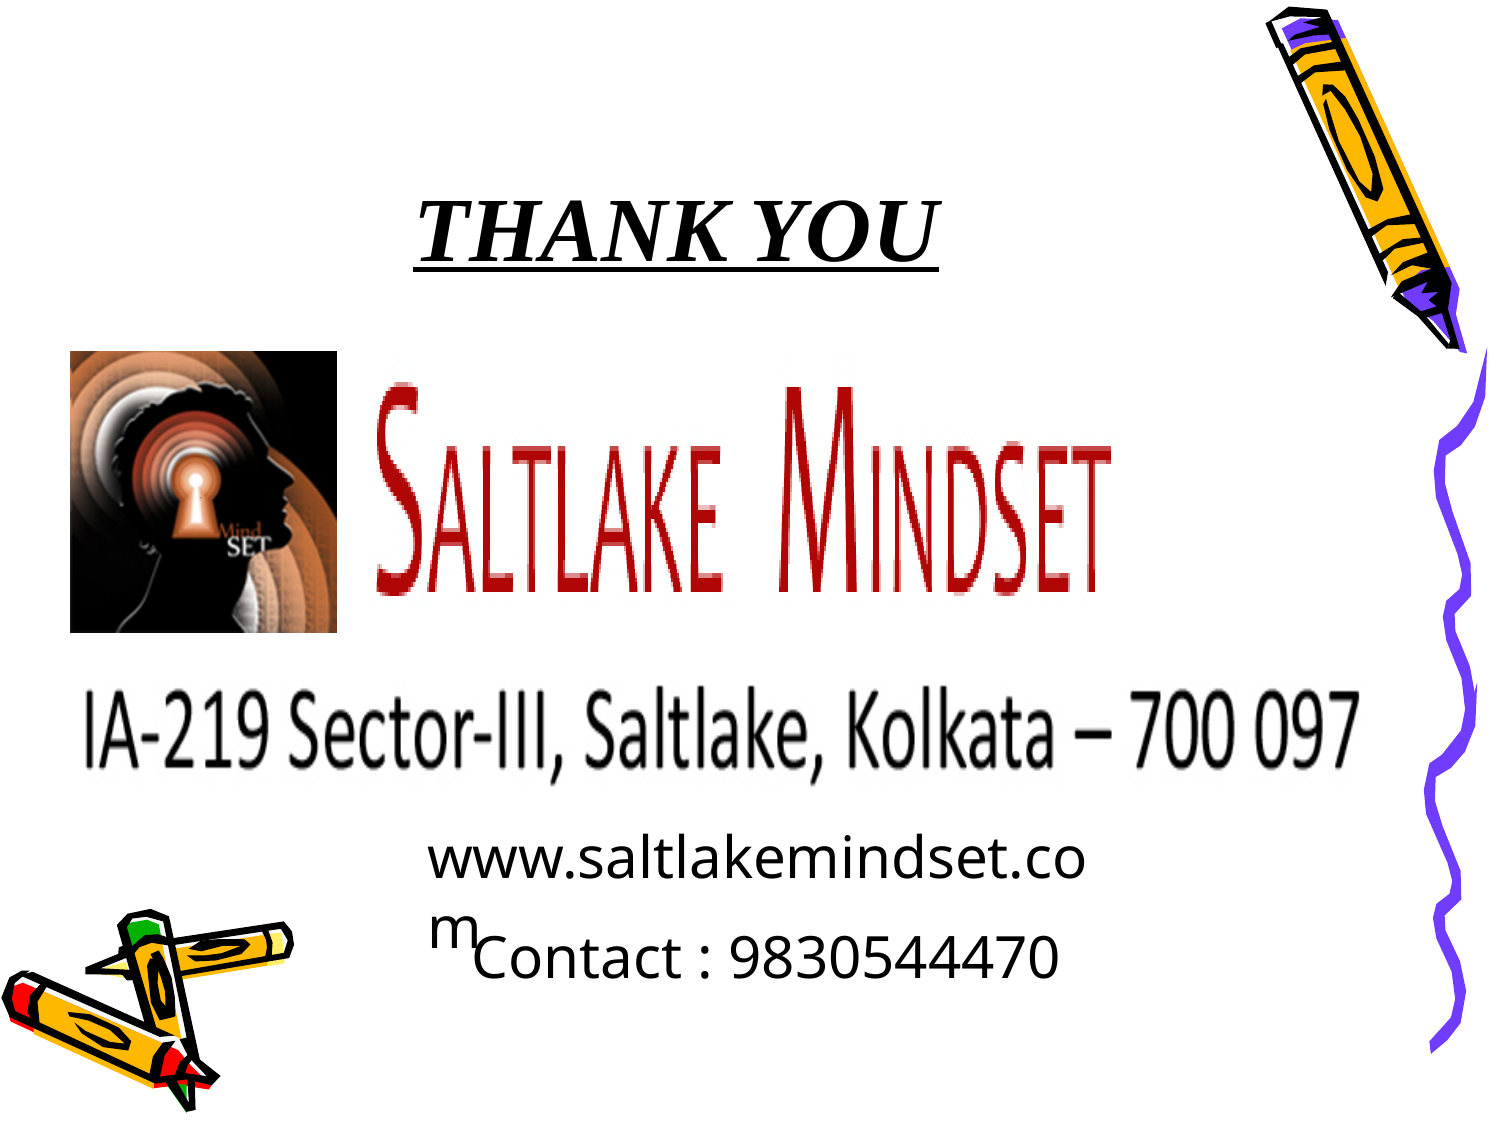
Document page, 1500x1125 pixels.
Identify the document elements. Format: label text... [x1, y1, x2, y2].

picture [70, 679, 1376, 821]
text_box Contact : 9830544470 [412, 912, 1121, 998]
picture [351, 351, 1122, 634]
title THANK YOU [112, 24, 1240, 288]
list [70, 351, 337, 634]
text_box www.saltlakemindset.com [412, 829, 1138, 968]
